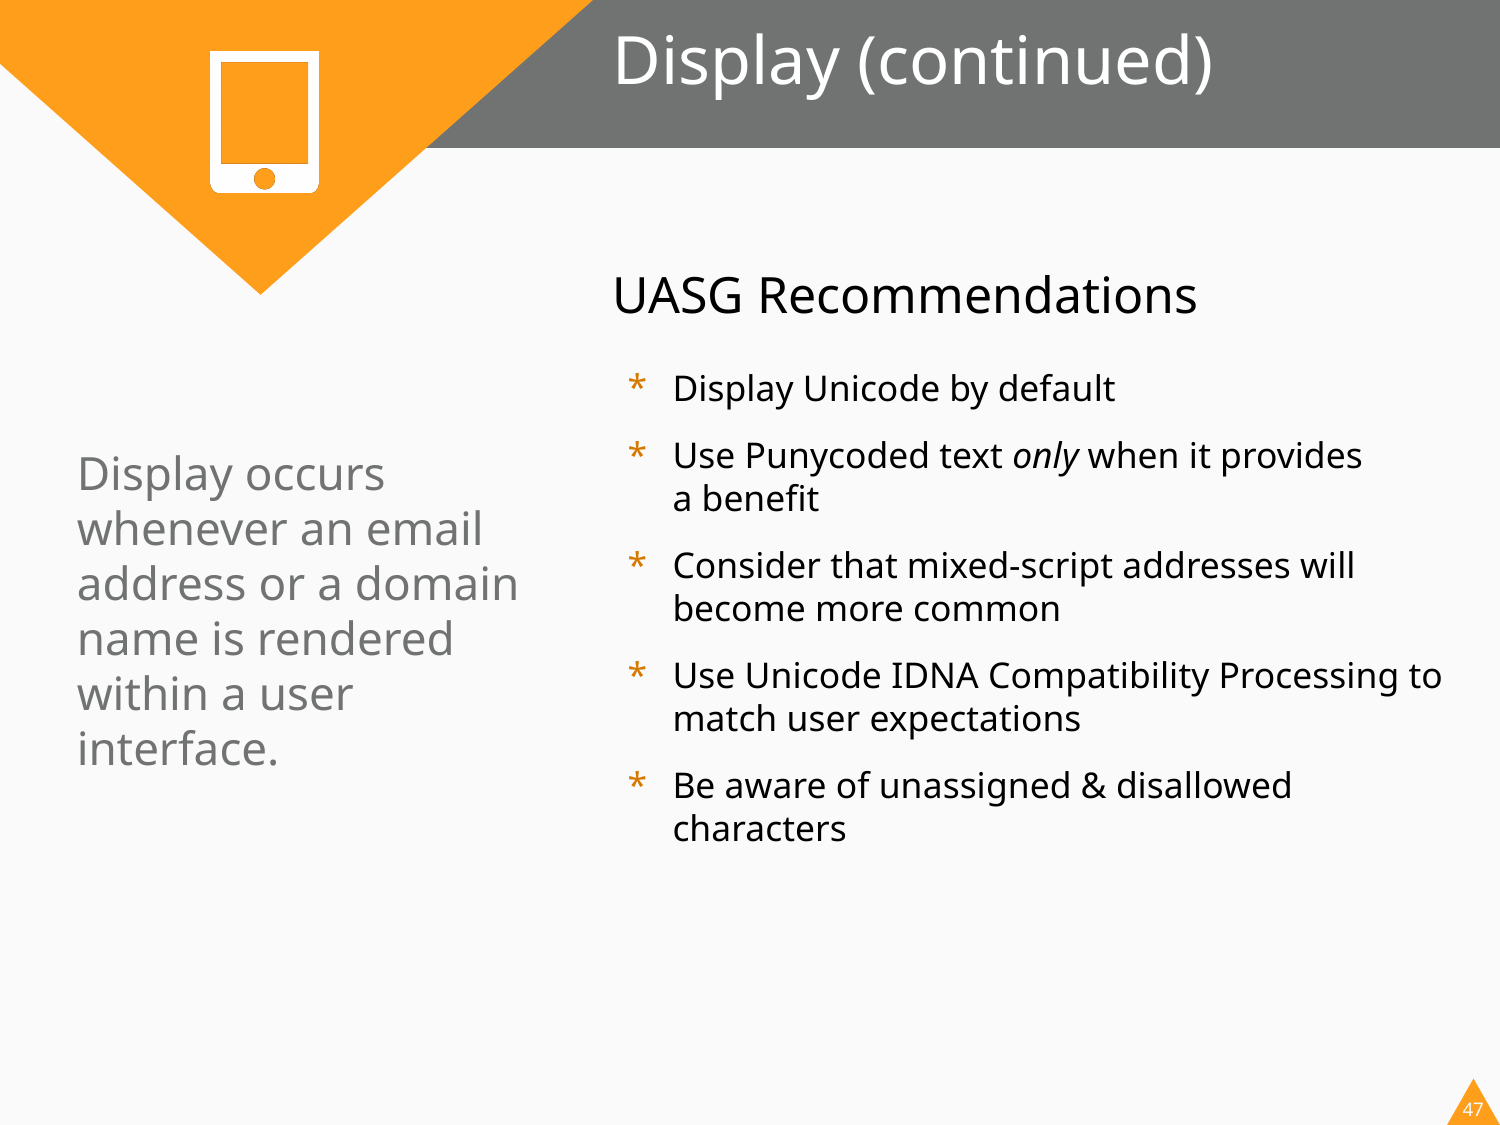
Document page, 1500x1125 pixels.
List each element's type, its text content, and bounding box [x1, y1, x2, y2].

title Display (continued) [597, 10, 1404, 140]
picture [209, 51, 319, 193]
text_box Display occurs whenever an email address or a domain name is rendered within a user interface. [61, 437, 573, 783]
text_box UASG Recommendations Display Unicode by default Use Punycoded text only when it provides a benefit Consider that mixed-script addresses will become more common Use Unicode IDNA Compatibility Processing to match user expectations Be aware of unassigned & disallowed characters [597, 256, 1464, 856]
